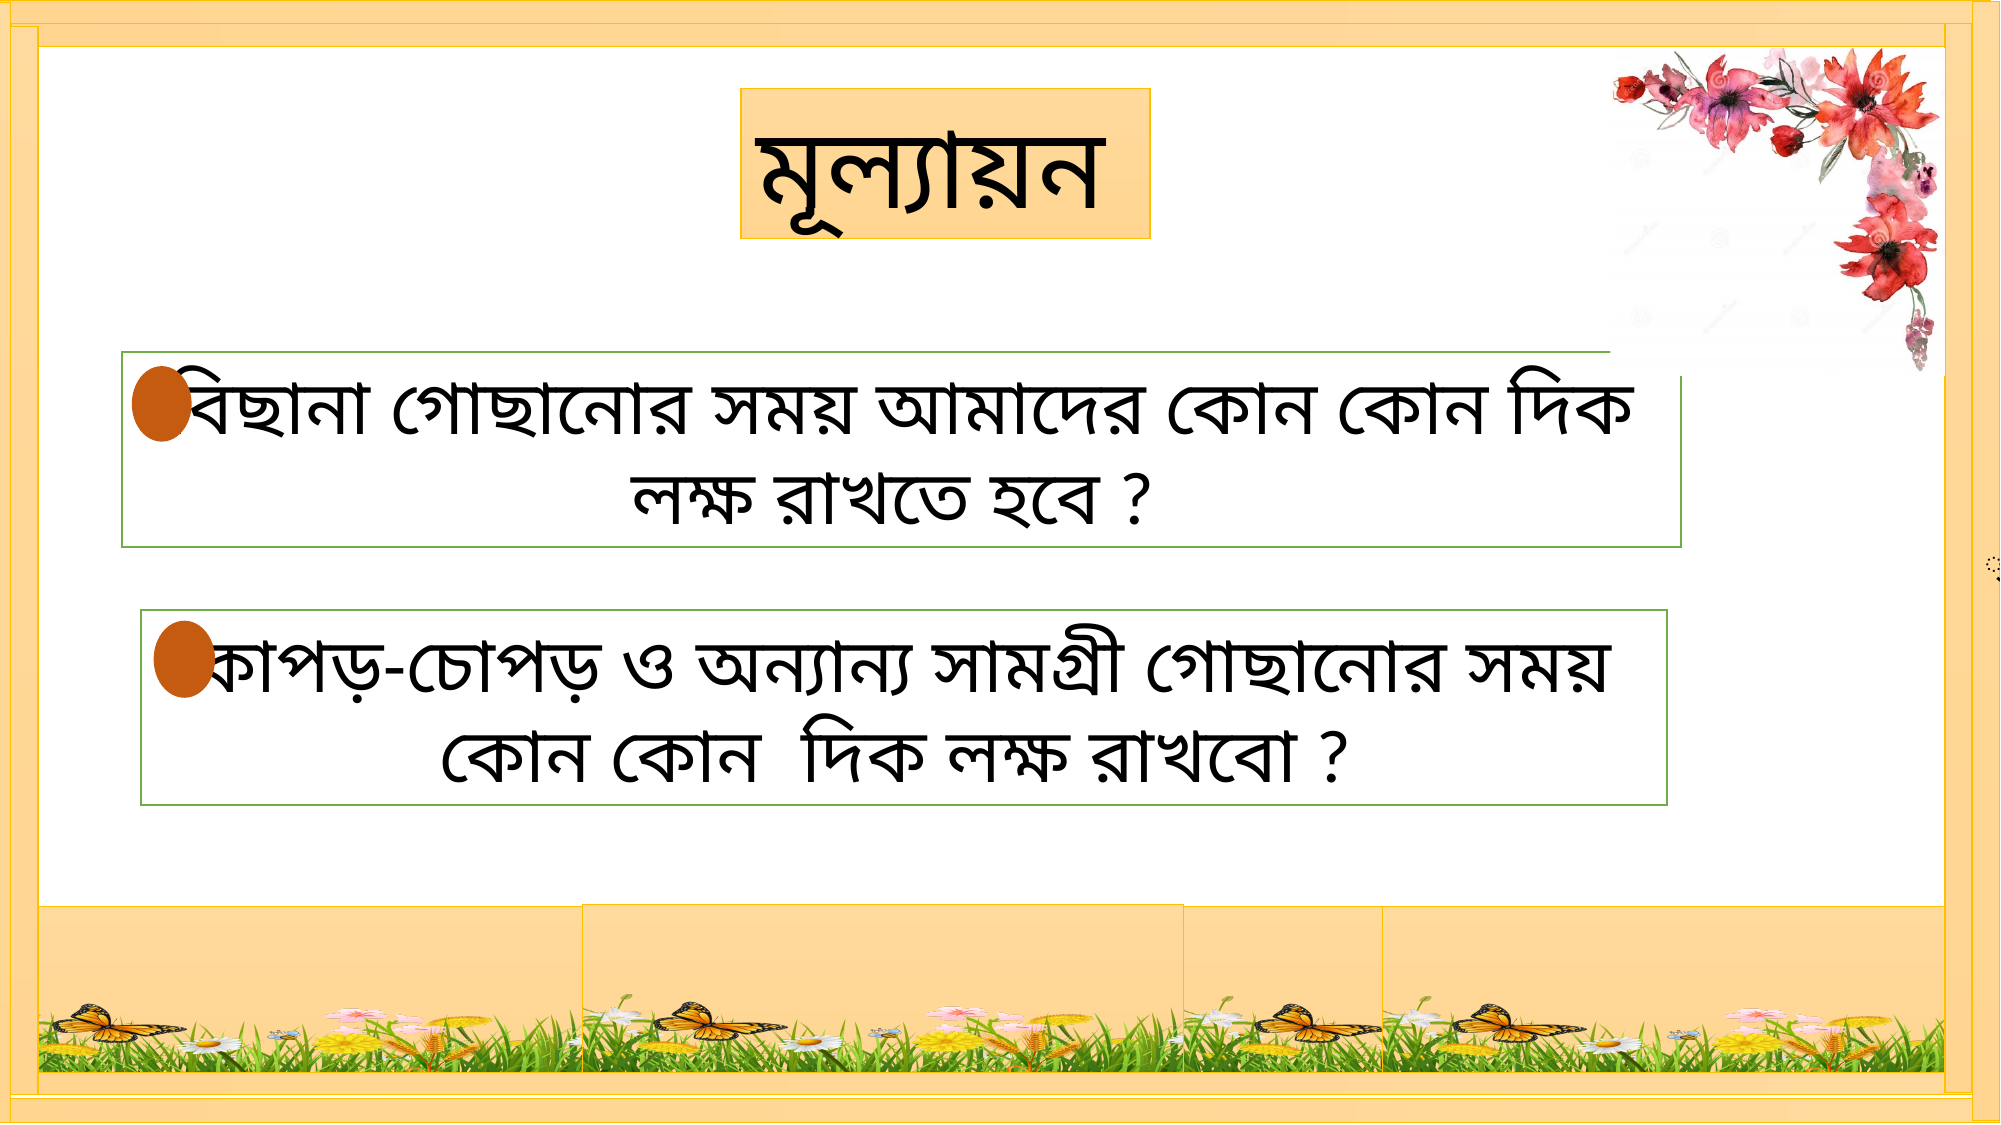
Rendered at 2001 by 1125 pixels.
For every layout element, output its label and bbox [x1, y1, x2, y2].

text_box [0, 0, 2000, 1123]
picture [1610, 47, 1954, 376]
